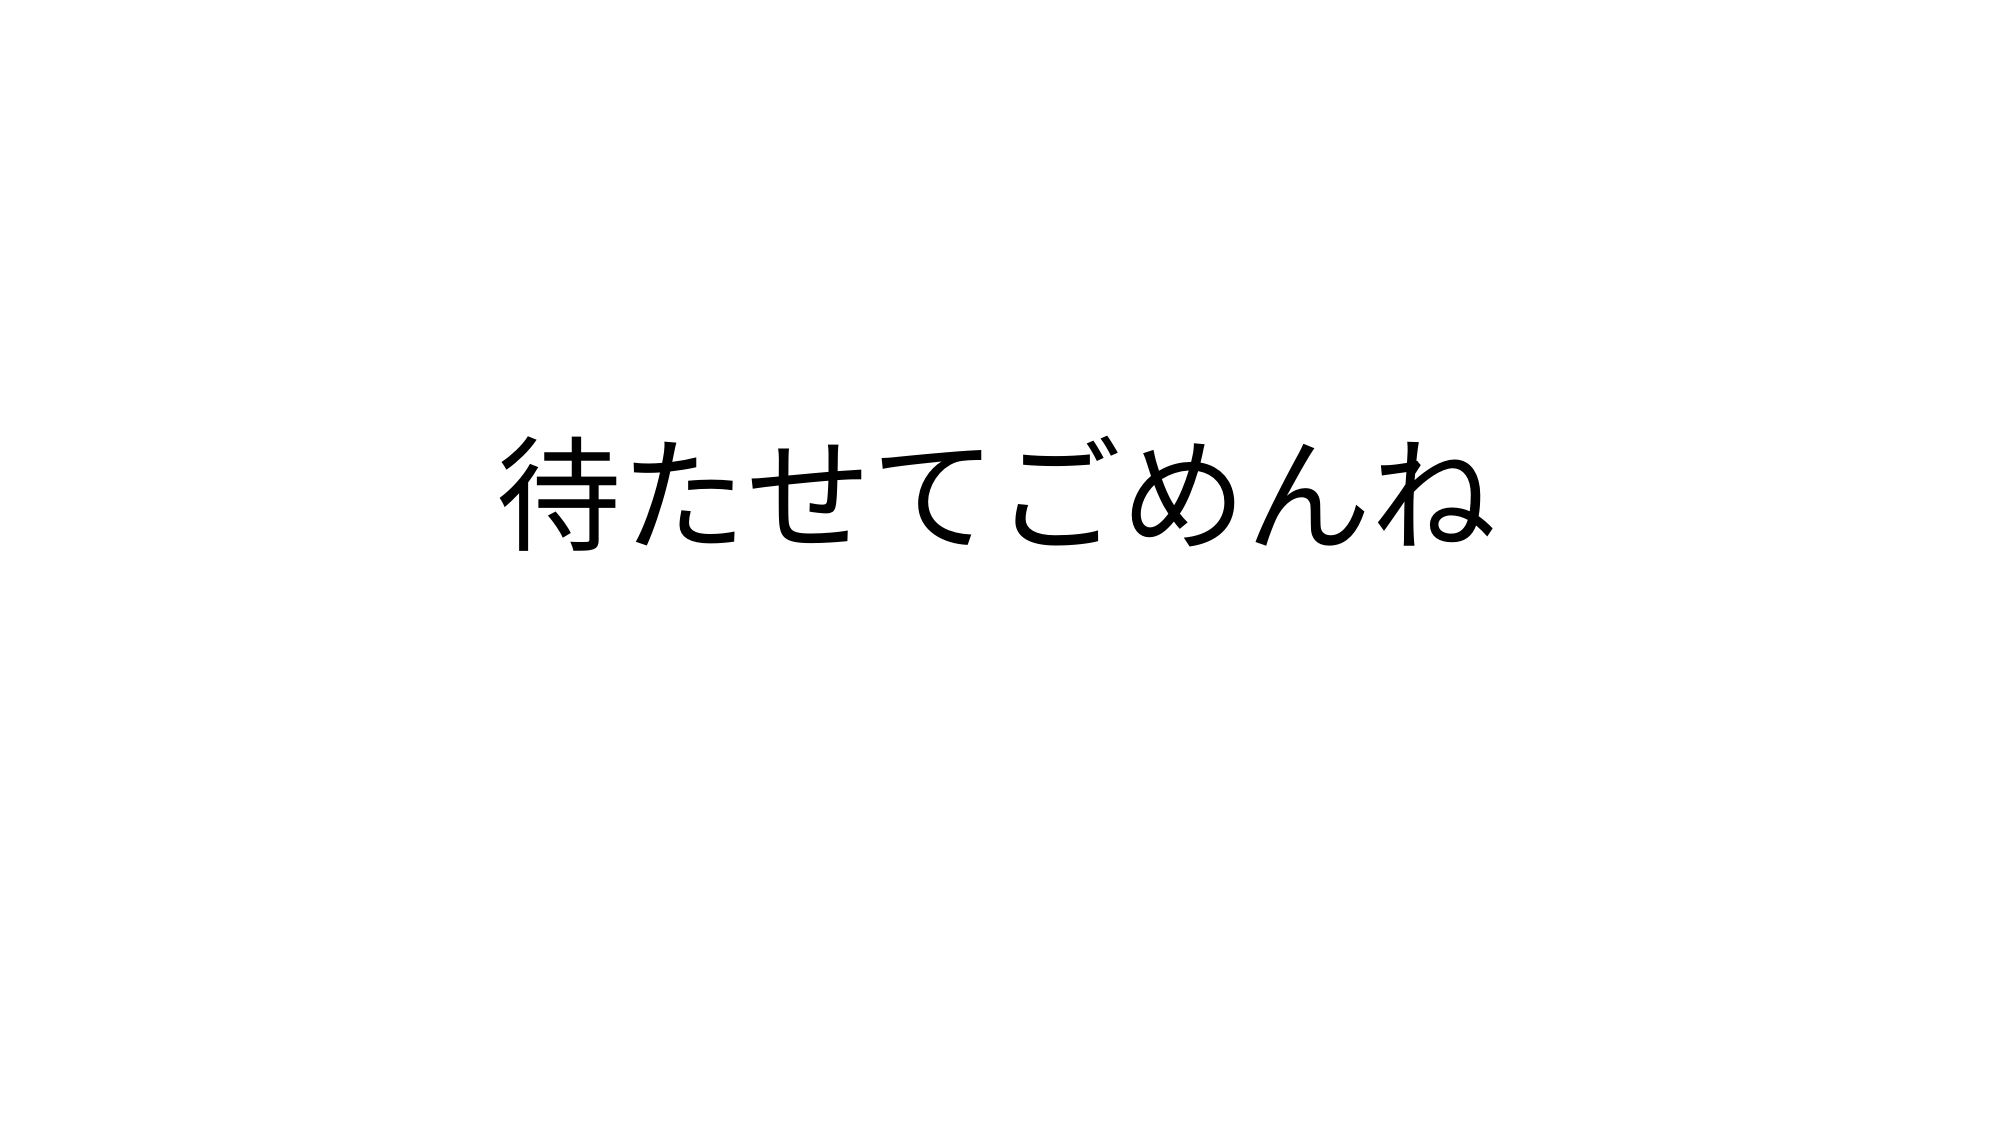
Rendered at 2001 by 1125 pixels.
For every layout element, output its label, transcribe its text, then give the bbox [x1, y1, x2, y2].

title 待たせてごめんね [190, 184, 1803, 576]
